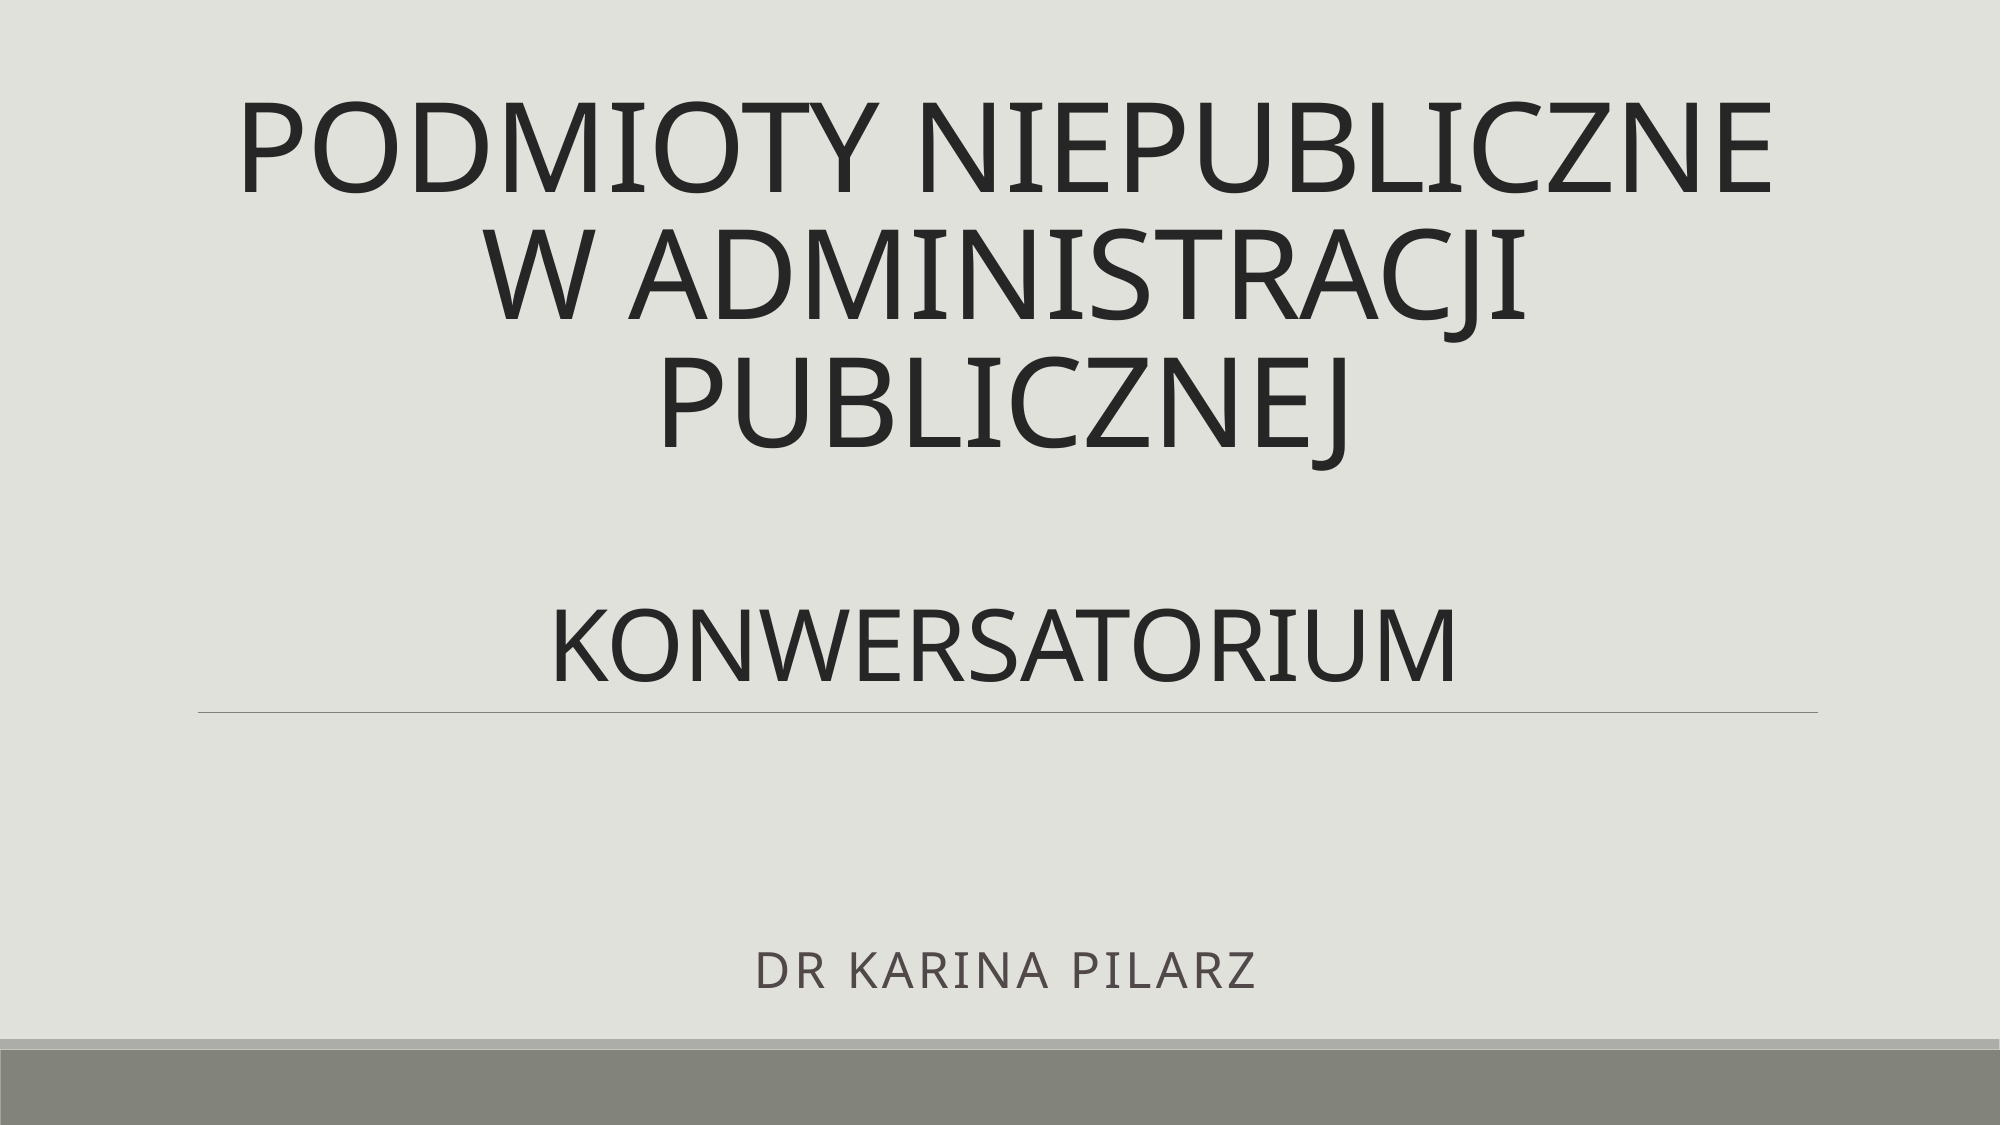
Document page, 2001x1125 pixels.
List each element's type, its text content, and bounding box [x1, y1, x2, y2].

title PODMIOTY NIEPUBLICZNE W ADMINISTRACJI PUBLICZNEJ KONWERSATORIUM [180, 124, 1830, 710]
subtitle DR KARINA PILARZ [180, 937, 1830, 1125]
